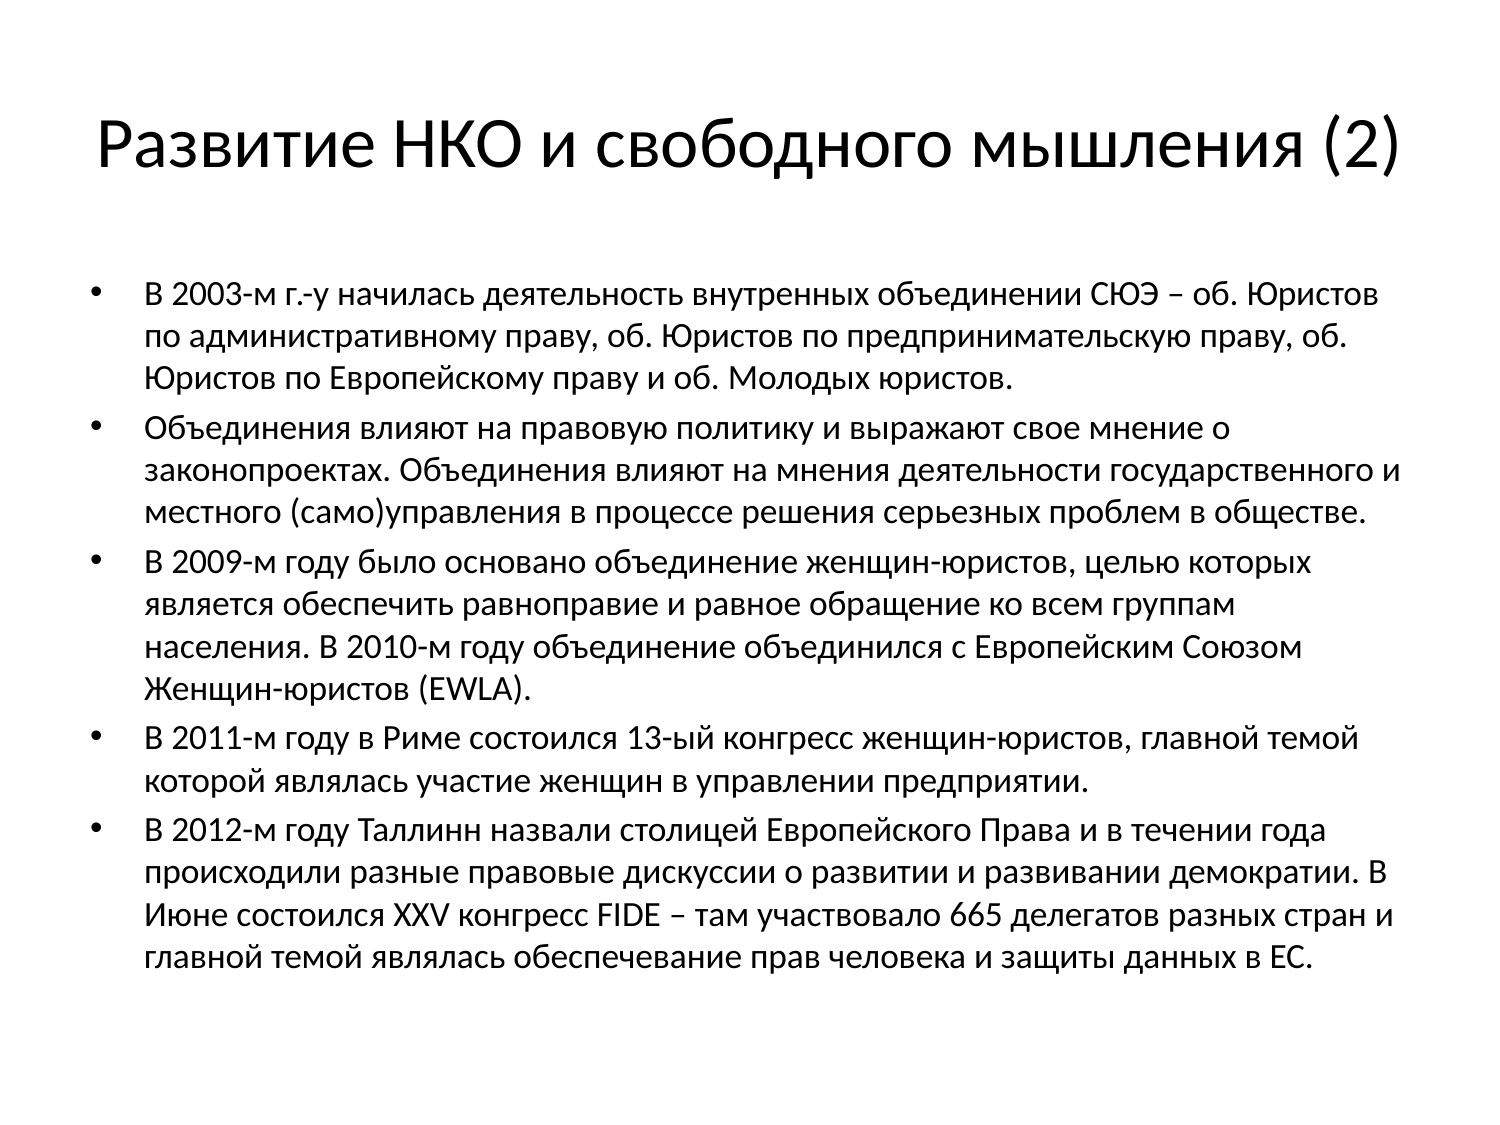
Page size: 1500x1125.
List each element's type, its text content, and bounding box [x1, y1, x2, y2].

title Развитие НКО и свободного мышления (2) [75, 45, 1425, 233]
list В 2003-м г.-у начилась деятельность внутренных объединении СЮЭ – об. Юристов по административному праву, об. Юристов по предпринимательскую праву, об. Юристов по Европейскому праву и об. Молодых юристов. Объединения влияют на правовую политику и выражают свое мнение о законопроектах. Объединения влияют на мнения деятельности государственного и местного (само)управления в процессе решения серьезных проблем в обществе. В 2009-м году было основано объединение женщин-юристов, целью которых является обеспечить равноправие и равное обращение ко всем группам населения. В 2010-м году объединение объединился с Европейским Союзом Женщин-юристов (EWLA). В 2011-м году в Риме состоился 13-ый конгресс женщин-юристов, главной темой которой являлась участие женщин в управлении предприятии. В 2012-м году Таллинн назвали столицей Европейского Права и в течении года происходили разные правовые дискуссии о развитии и развивании демократии. В Июне состоился XXV конгресс FIDE – там участвовало 665 делегатов разных стран и главной темой являлась обеспечевание прав человека и защиты данных в ЕС. [75, 262, 1425, 1005]
